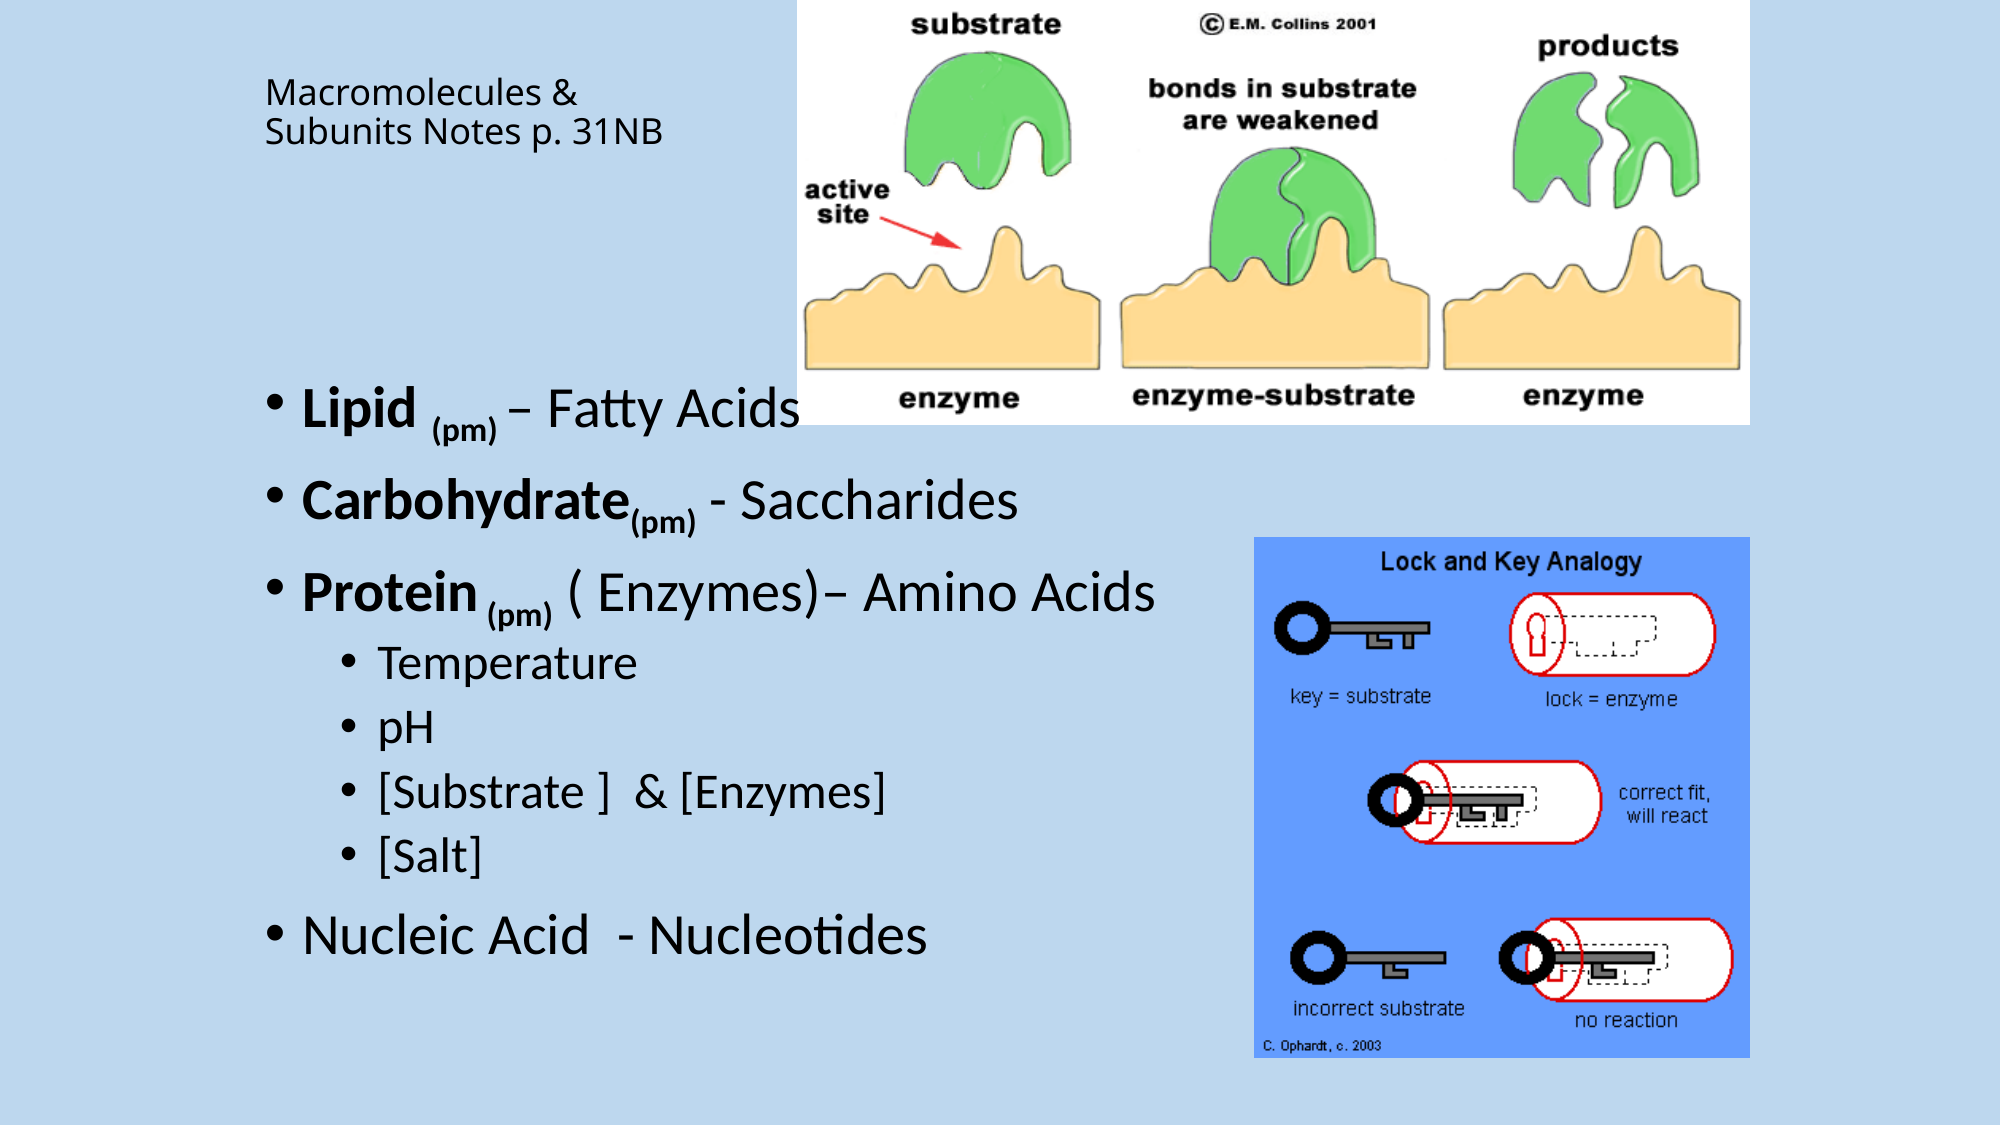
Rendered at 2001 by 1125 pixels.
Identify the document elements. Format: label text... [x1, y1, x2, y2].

list Lipid (pm) – Fatty Acids Carbohydrate(pm) - Saccharides Protein (pm) ( Enzymes)– Amino Acids Temperature pH [Substrate ] & [Enzymes] [Salt] Nucleic Acid - Nucleotides [249, 362, 1600, 1005]
picture [1254, 537, 1750, 1058]
picture [797, 0, 1750, 425]
title Macromolecules & Subunits Notes p. 31NB [249, 0, 688, 233]
